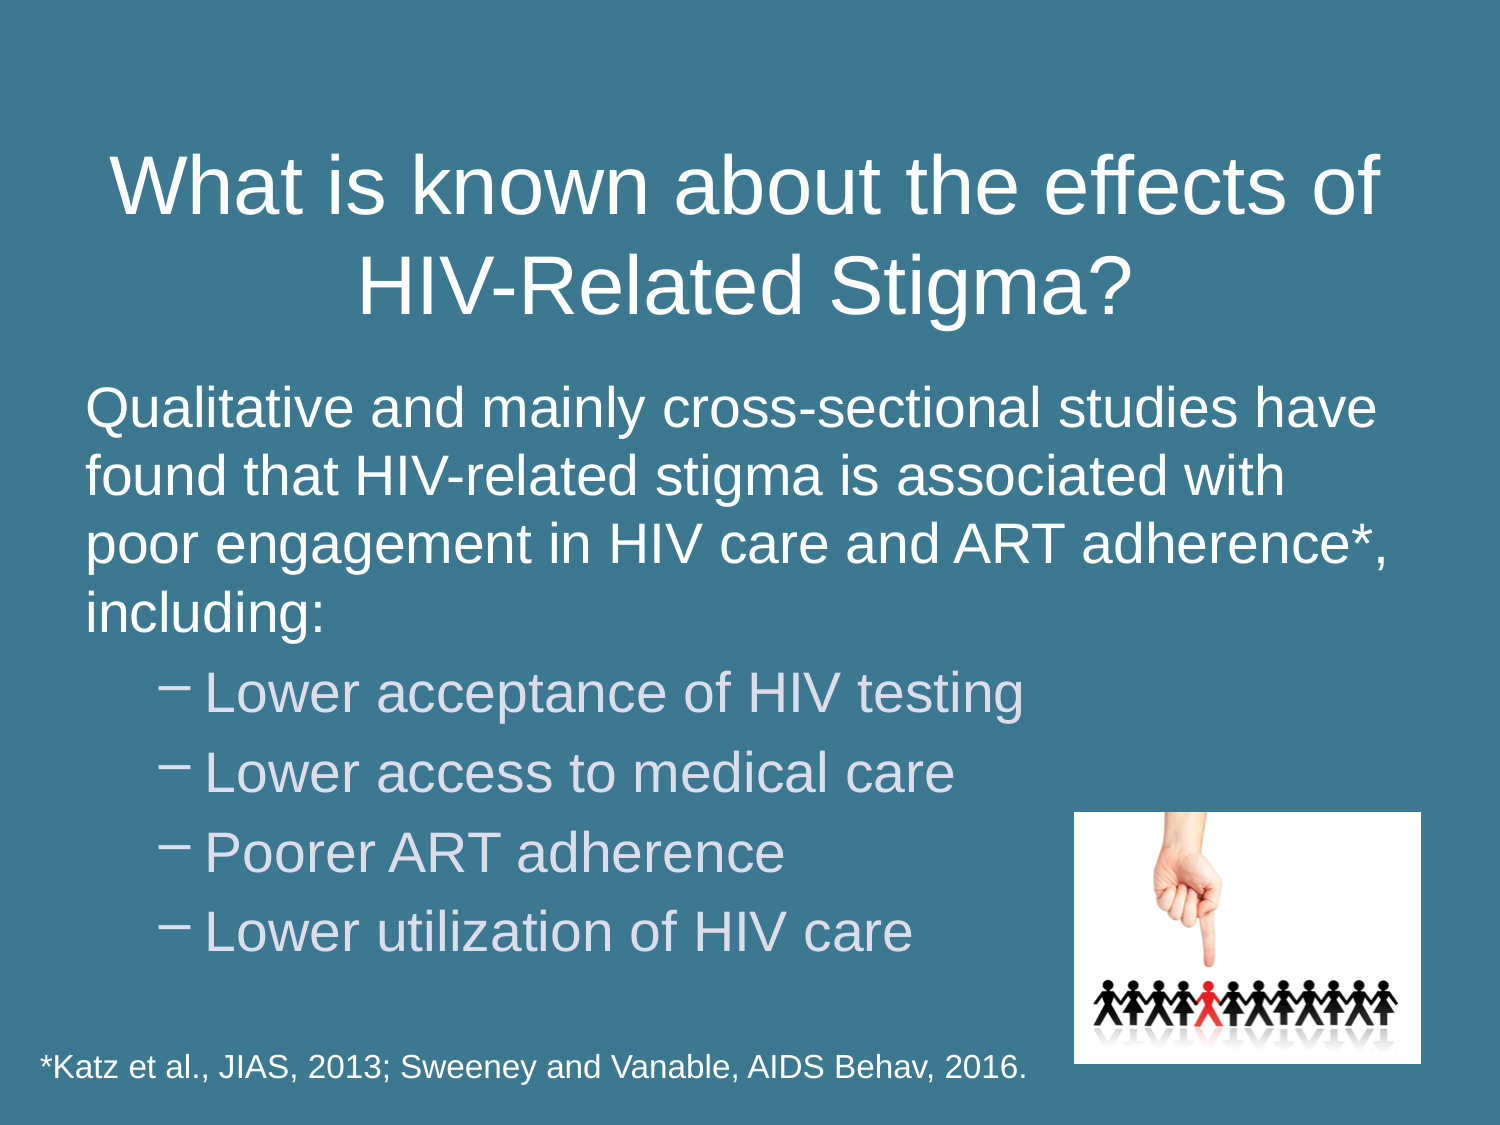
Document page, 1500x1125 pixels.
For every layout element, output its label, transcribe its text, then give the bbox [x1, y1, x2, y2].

text_box *Katz et al., JIAS, 2013; Sweeney and Vanable, AIDS Behav, 2016. [24, 1037, 1050, 1093]
picture [1074, 812, 1421, 1065]
list Qualitative and mainly cross-sectional studies have found that HIV-related stigma is associated with poor engagement in HIV care and ART adherence*, including: Lower acceptance of HIV testing Lower access to medical care Poorer ART adherence Lower utilization of HIV care [70, 362, 1421, 976]
title What is known about the effects of HIV-Related Stigma? [70, 137, 1421, 326]
